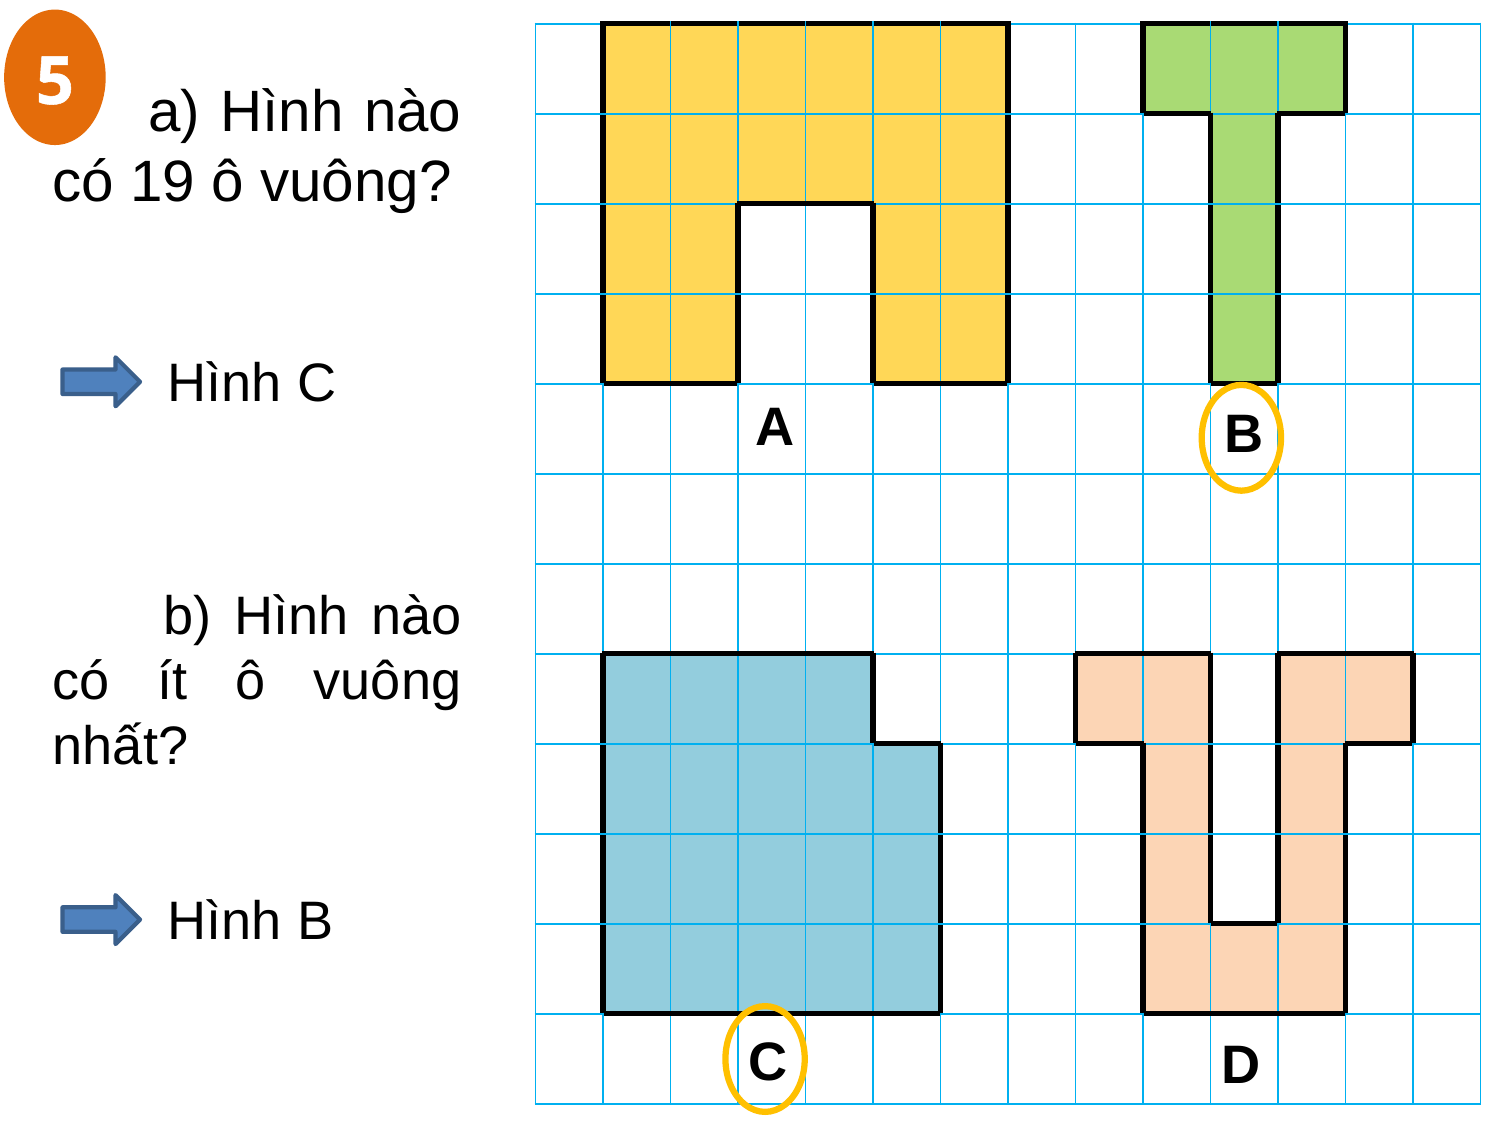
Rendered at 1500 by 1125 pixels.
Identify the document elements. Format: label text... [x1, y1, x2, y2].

table_cell [1076, 475, 1142, 563]
table_cell [1346, 656, 1410, 741]
table_cell [874, 386, 940, 473]
table_header [1076, 25, 1140, 113]
table_cell [671, 835, 737, 923]
table_cell [536, 835, 600, 923]
table_cell [874, 835, 938, 923]
text_box [60, 355, 143, 409]
table_cell [536, 295, 600, 383]
table_cell [606, 925, 670, 1011]
table_cell [941, 475, 1007, 563]
table_header [1146, 26, 1210, 111]
table_cell [1009, 475, 1075, 563]
table_cell [1213, 655, 1275, 743]
table_cell [806, 835, 872, 923]
table_cell [834, 385, 872, 473]
table_cell [536, 745, 600, 833]
text_box B [1185, 363, 1303, 497]
table_cell [1076, 925, 1140, 1013]
table_cell [536, 1015, 602, 1103]
text_box [1199, 382, 1284, 493]
text_box 5 [2, 7, 108, 148]
table_cell [1279, 565, 1345, 651]
table_cell [1009, 835, 1075, 923]
table_cell [606, 656, 670, 743]
table_cell [806, 925, 872, 1011]
table_cell [1146, 745, 1208, 833]
table_cell [941, 655, 1007, 743]
table_cell [1414, 115, 1480, 203]
text_box A [716, 357, 834, 491]
table_cell [1346, 475, 1412, 563]
table_header [671, 26, 737, 113]
table_cell [604, 565, 670, 651]
table_cell [876, 295, 940, 381]
table_cell [806, 475, 872, 563]
table_cell [536, 115, 600, 203]
table_cell [1416, 655, 1480, 743]
table_cell [671, 475, 737, 563]
table_cell [739, 925, 805, 991]
table_cell [1300, 1016, 1345, 1103]
table_cell [876, 205, 940, 293]
table_cell [1414, 565, 1480, 653]
table_cell [1076, 295, 1142, 383]
table_cell [1279, 925, 1343, 1011]
table_cell [1146, 835, 1208, 923]
table_cell [1346, 385, 1412, 473]
table_cell [941, 565, 1007, 653]
table_cell [1213, 115, 1275, 203]
table_cell [1144, 565, 1210, 651]
table_header [874, 26, 940, 113]
table_cell [606, 745, 670, 833]
table_cell [606, 295, 670, 381]
table_cell [1009, 655, 1073, 743]
table_cell [1414, 205, 1480, 293]
table_cell [943, 835, 1007, 923]
table_cell [606, 205, 670, 293]
table_cell [1414, 745, 1480, 833]
table_cell [1009, 565, 1075, 653]
table_cell [671, 565, 737, 651]
table_cell [1348, 835, 1412, 923]
table_cell [941, 115, 1005, 203]
text_box [60, 893, 143, 947]
text_box a) Hình nào có 19 ô vuông? [37, 0, 477, 352]
table_cell [943, 745, 1007, 833]
table_cell [1011, 295, 1075, 383]
table_cell [1414, 295, 1480, 383]
table_cell [536, 925, 600, 1013]
table_cell [1213, 835, 1275, 921]
table_cell [671, 295, 735, 381]
table_cell [1281, 835, 1343, 923]
table_cell [1414, 475, 1480, 563]
table_cell [671, 386, 716, 473]
table_cell [741, 206, 805, 293]
table_cell [1348, 746, 1412, 833]
table_cell [1281, 116, 1345, 203]
table_cell [1144, 1016, 1182, 1103]
table_cell [739, 835, 805, 923]
table_cell [1414, 385, 1480, 473]
table_cell [1346, 295, 1412, 383]
table_cell [671, 205, 735, 293]
table_cell [671, 925, 737, 1011]
table_cell [536, 565, 602, 653]
table_cell [1414, 1015, 1480, 1103]
table_header [941, 26, 1005, 113]
table_cell [1211, 926, 1277, 994]
table_header [536, 25, 600, 113]
text_box b) Hình nào có ít ô vuông nhất? [37, 469, 477, 887]
text_box Hình C [152, 296, 385, 463]
table_cell [1144, 295, 1208, 383]
table_cell [874, 925, 938, 1011]
table_cell [1211, 497, 1277, 563]
text_box C [709, 991, 827, 1125]
table_header [739, 26, 805, 113]
table_cell [1076, 385, 1142, 473]
table_cell [1078, 656, 1142, 741]
table_cell [1213, 295, 1275, 363]
table_cell [1144, 116, 1208, 203]
table_cell [806, 565, 872, 651]
table_cell [806, 206, 870, 293]
table_cell [1076, 205, 1142, 293]
table_cell [876, 655, 940, 741]
table_header [1211, 26, 1277, 113]
table_cell [806, 656, 870, 743]
text_box Hình B [152, 834, 385, 1001]
table_cell [874, 1016, 940, 1103]
table_cell [739, 115, 805, 201]
table_cell [1144, 656, 1208, 743]
table_cell [536, 205, 600, 293]
table_cell [1076, 835, 1140, 923]
table_cell [1213, 745, 1275, 833]
table_header [1279, 26, 1343, 111]
table_cell [1281, 295, 1345, 383]
table_cell [604, 386, 670, 473]
table_cell [606, 115, 670, 203]
table_cell [1279, 475, 1345, 563]
table_header [1414, 25, 1480, 113]
table_cell [671, 745, 737, 833]
table_cell [941, 386, 1007, 473]
table_cell [671, 656, 737, 743]
table_cell [1348, 925, 1412, 1013]
table_cell [1281, 205, 1345, 293]
table_cell [1011, 115, 1075, 203]
table_cell [606, 835, 670, 923]
table_cell [1144, 385, 1185, 473]
table_cell [1009, 925, 1075, 1013]
table_cell [1414, 835, 1480, 923]
table_cell [671, 115, 737, 203]
table_cell [1076, 565, 1142, 651]
table_cell [741, 295, 805, 357]
table_cell [806, 115, 872, 201]
table_cell [1281, 745, 1343, 833]
table_cell [1076, 1015, 1142, 1103]
table_cell [941, 205, 1005, 293]
table_cell [806, 745, 872, 833]
table_cell [1281, 656, 1345, 743]
table_header [1348, 25, 1412, 113]
table_cell [874, 746, 938, 833]
text_box [723, 1004, 807, 1114]
table_cell [1346, 565, 1412, 651]
table_cell [943, 925, 1007, 1013]
table_cell [827, 1016, 872, 1103]
table_cell [1076, 746, 1140, 833]
table_cell [1009, 1015, 1075, 1103]
table_cell [671, 1016, 709, 1103]
table_cell [1211, 565, 1277, 653]
table_cell [1346, 1015, 1412, 1103]
table_cell [1009, 745, 1075, 833]
table_cell [1346, 115, 1412, 203]
text_box D [1182, 994, 1300, 1125]
table_header [606, 26, 670, 113]
table_cell [604, 475, 670, 563]
table_cell [536, 385, 602, 473]
table_cell [1346, 205, 1412, 293]
table_cell [874, 565, 940, 653]
table_cell [1011, 205, 1075, 293]
table_cell [1213, 205, 1275, 293]
table_cell [1076, 115, 1142, 203]
table_cell [874, 475, 940, 563]
table_cell [941, 295, 1005, 381]
table_cell [806, 295, 870, 383]
table_cell [536, 475, 602, 563]
table_cell [739, 565, 805, 651]
table_cell [536, 655, 600, 743]
table_cell [1144, 205, 1208, 293]
table_cell [739, 656, 805, 743]
table_header [806, 26, 872, 113]
table_cell [604, 1016, 670, 1103]
table_cell [739, 745, 805, 833]
table_cell [739, 491, 805, 563]
table_cell [1146, 925, 1210, 1011]
table_header [1011, 25, 1075, 113]
table_cell [1414, 925, 1480, 1013]
table_cell [1144, 475, 1210, 563]
table_cell [1303, 385, 1345, 473]
table_cell [1009, 385, 1075, 473]
table_cell [941, 1015, 1007, 1103]
table_cell [874, 115, 940, 203]
